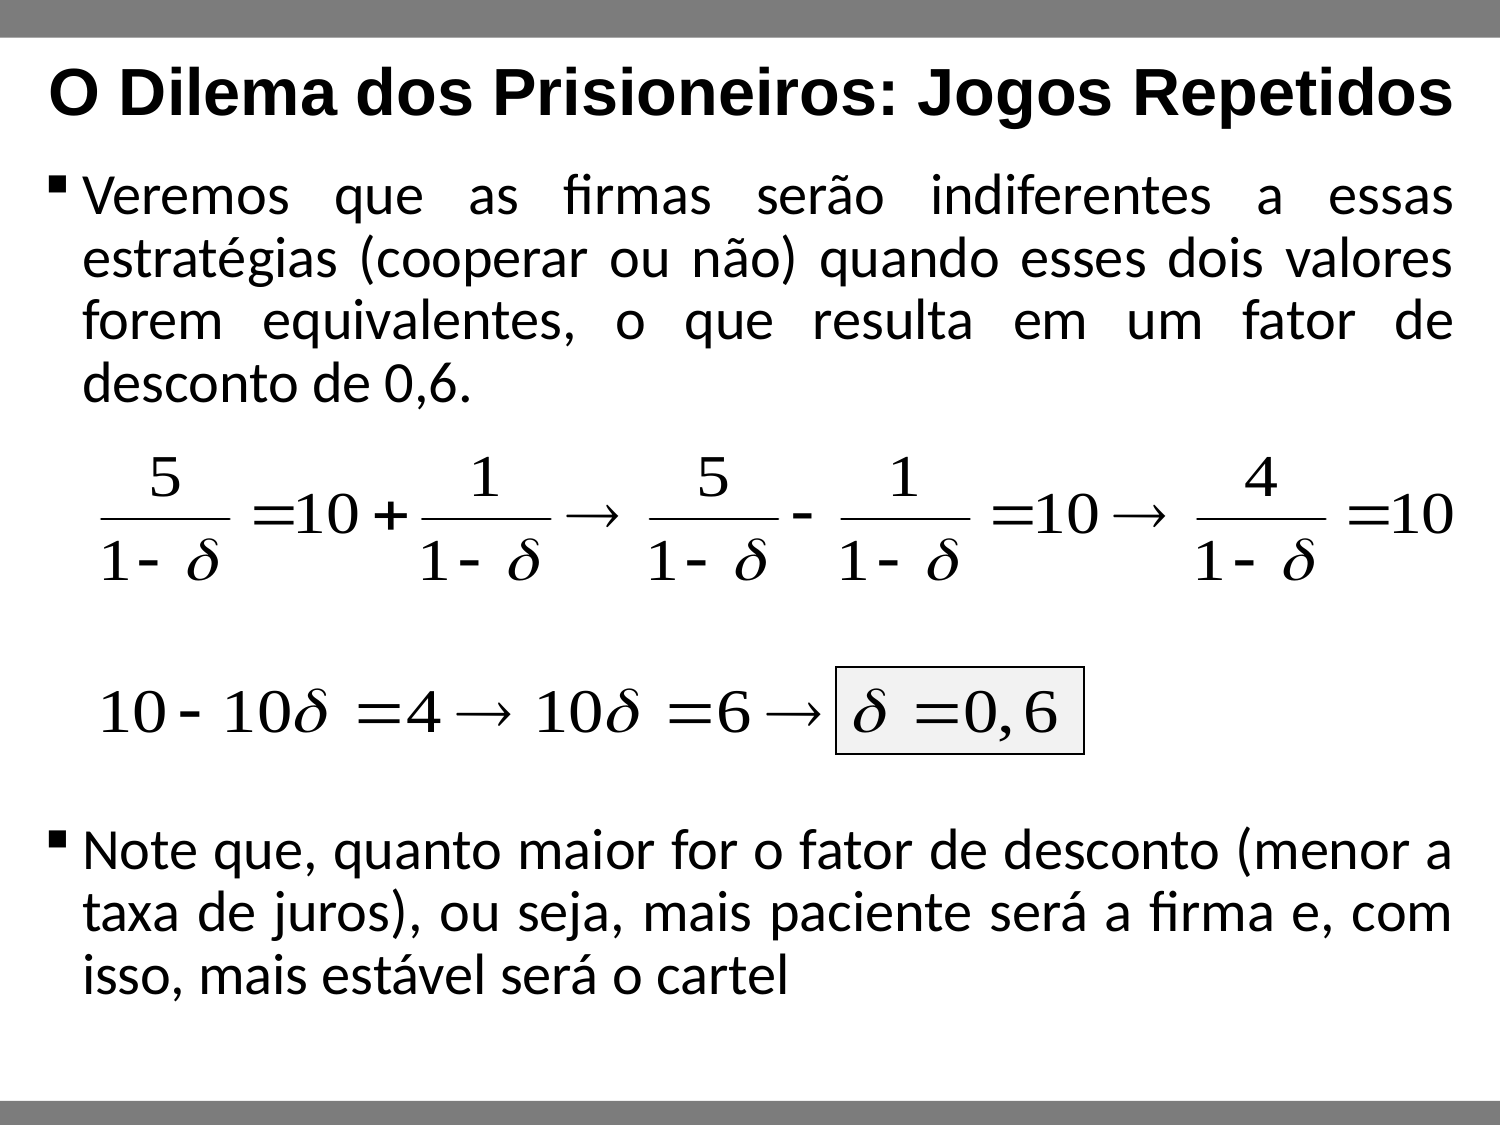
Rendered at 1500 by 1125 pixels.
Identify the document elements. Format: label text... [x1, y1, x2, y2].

list Veremos que as firmas serão indiferentes a essas estratégias (cooperar ou não) quando esses dois valores forem equivalentes, o que resulta em um fator de desconto de 0,6. Note que, quanto maior for o fator de desconto (menor a taxa de juros), ou seja, mais paciente será a firma e, com isso, mais estável será o cartel [29, 156, 1470, 1125]
text_box O Dilema dos Prisioneiros: Jogos Repetidos [32, 24, 1473, 154]
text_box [90, 439, 1470, 594]
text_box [94, 676, 1074, 759]
